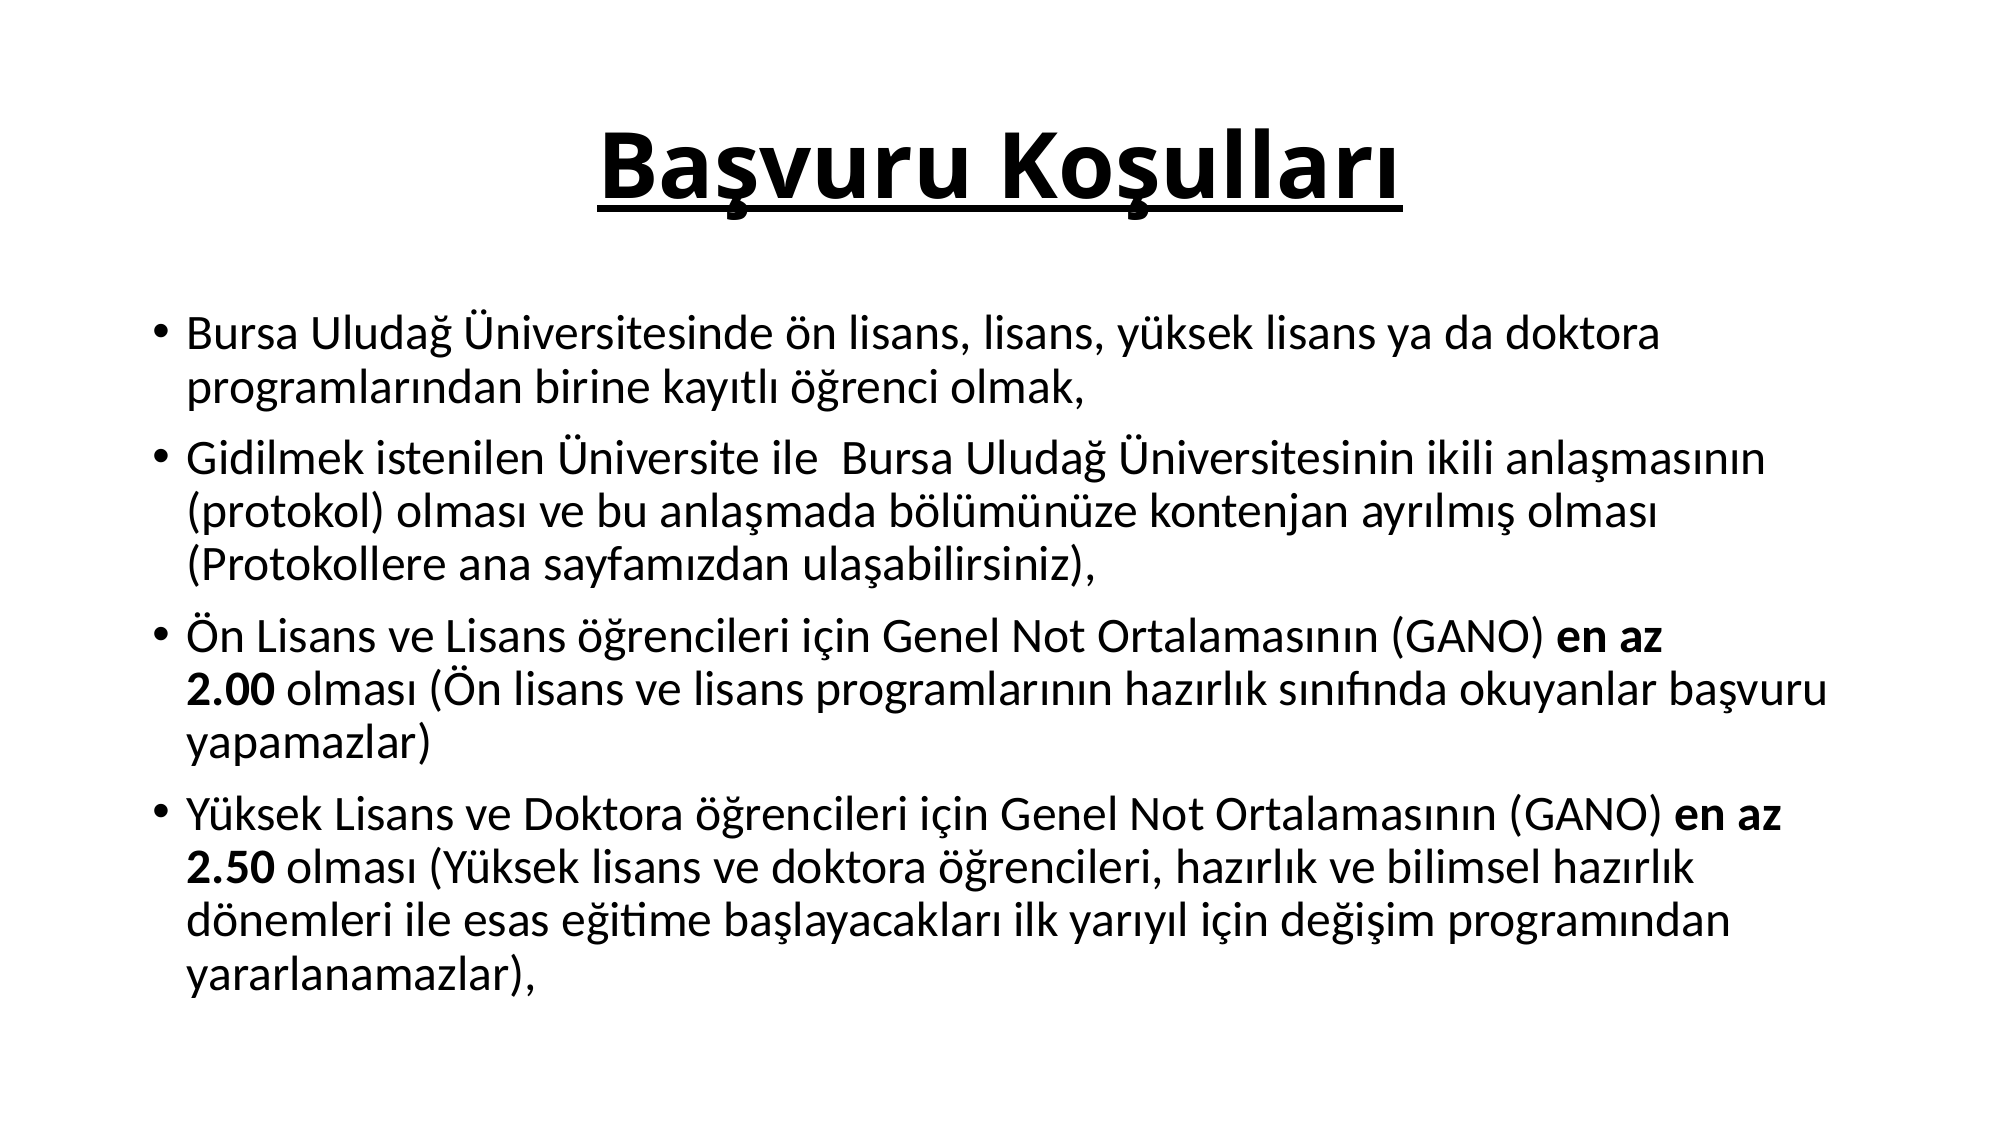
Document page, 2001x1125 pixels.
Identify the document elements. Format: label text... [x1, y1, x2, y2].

title Başvuru Koşulları [137, 59, 1863, 278]
list Bursa Uludağ Üniversitesinde ön lisans, lisans, yüksek lisans ya da doktora programlarından birine kayıtlı öğrenci olmak, Gidilmek istenilen Üniversite ile Bursa Uludağ Üniversitesinin ikili anlaşmasının (protokol) olması ve bu anlaşmada bölümünüze kontenjan ayrılmış olması (Protokollere ana sayfamızdan ulaşabilirsiniz), Ön Lisans ve Lisans öğrencileri için Genel Not Ortalamasının (GANO) en az 2.00 olması (Ön lisans ve lisans programlarının hazırlık sınıfında okuyanlar başvuru yapamazlar) Yüksek Lisans ve Doktora öğrencileri için Genel Not Ortalamasının (GANO) en az 2.50 olması (Yüksek lisans ve doktora öğrencileri, hazırlık ve bilimsel hazırlık dönemleri ile esas eğitime başlayacakları ilk yarıyıl için değişim programından yararlanamazlar), [137, 299, 1863, 1014]
